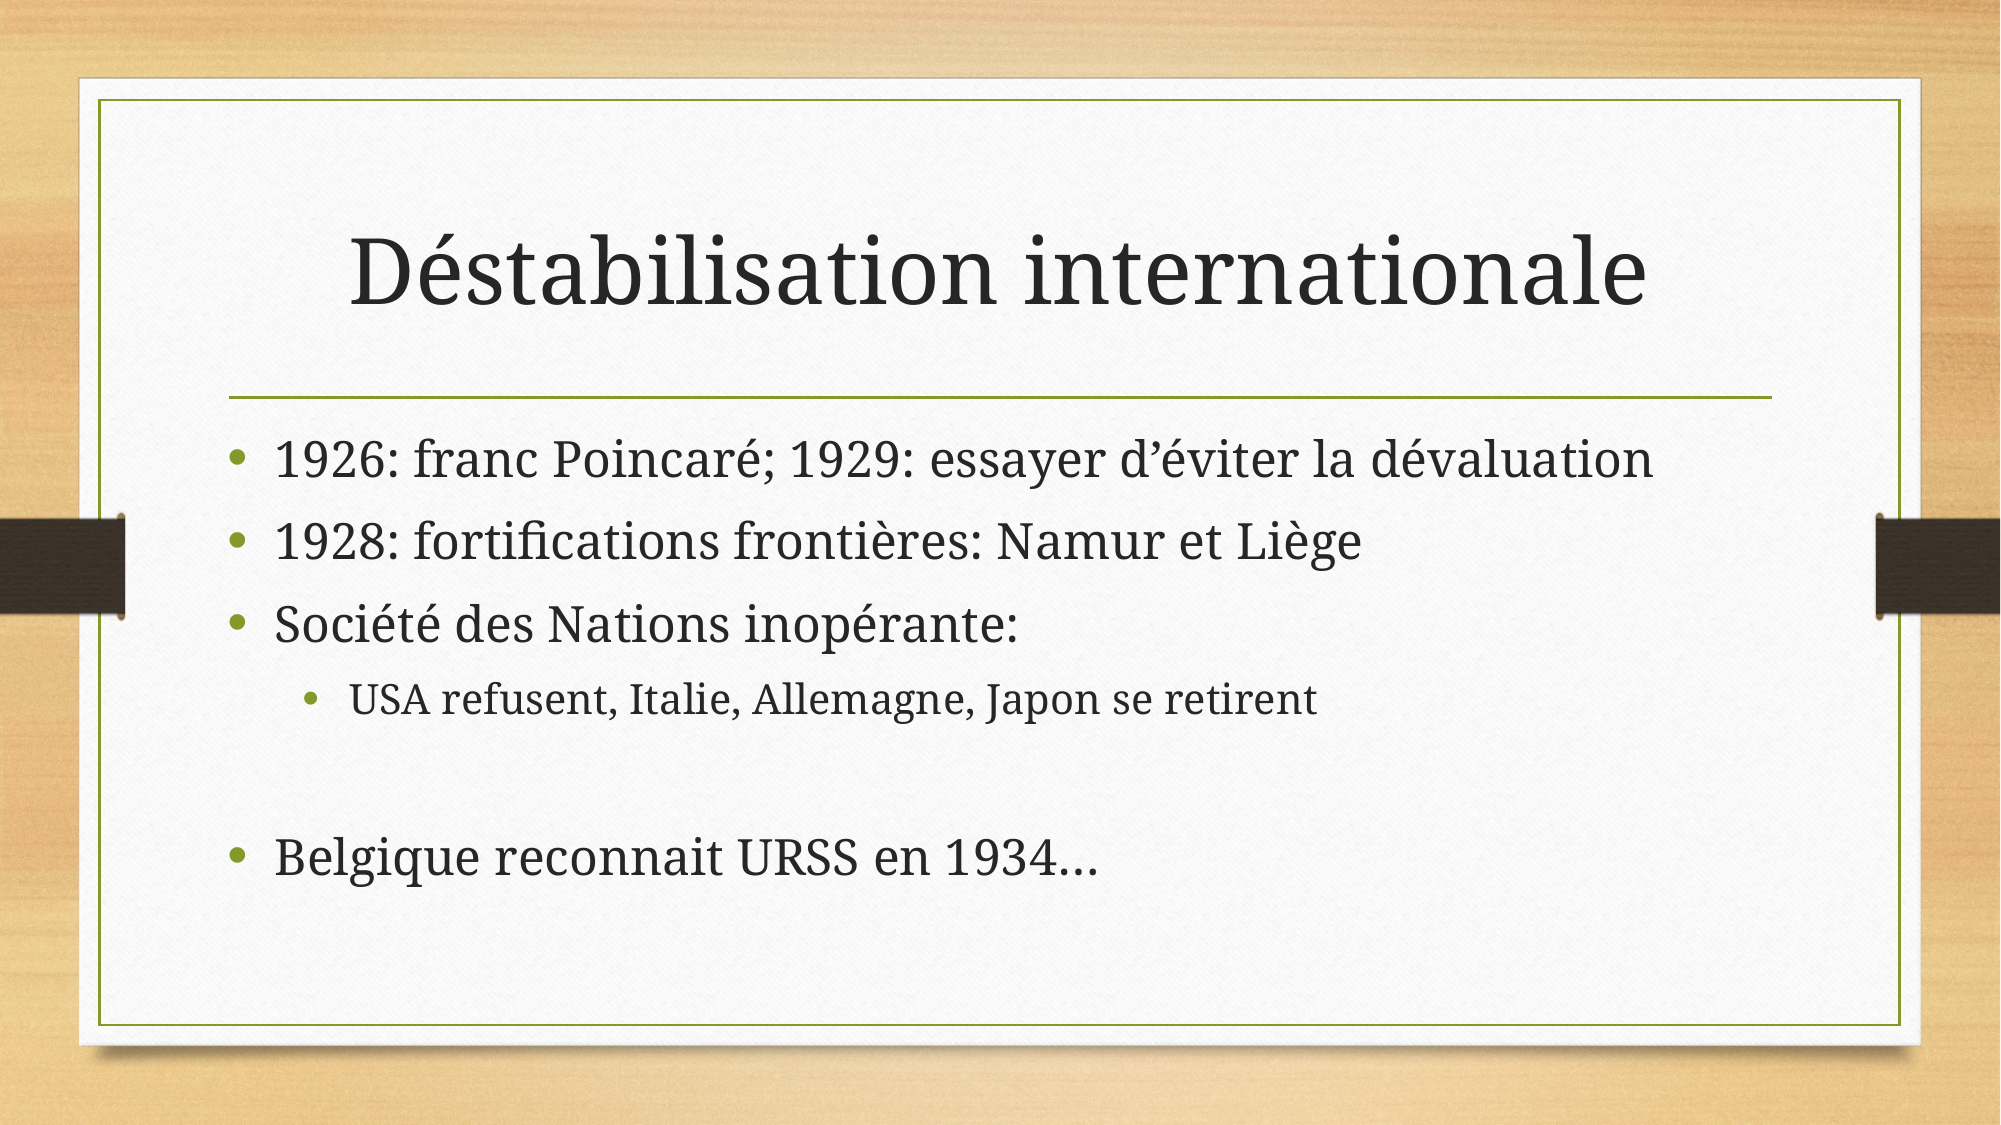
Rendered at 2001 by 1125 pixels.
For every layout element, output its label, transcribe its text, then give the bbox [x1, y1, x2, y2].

picture [0, 0, 2001, 1125]
title Déstabilisation internationale [212, 161, 1788, 375]
list 1926: franc Poincaré; 1929: essayer d’éviter la dévaluation 1928: fortifications frontières: Namur et Liège Société des Nations inopérante: USA refusent, Italie, Allemagne, Japon se retirent Belgique reconnait URSS en 1934… [212, 419, 1788, 964]
